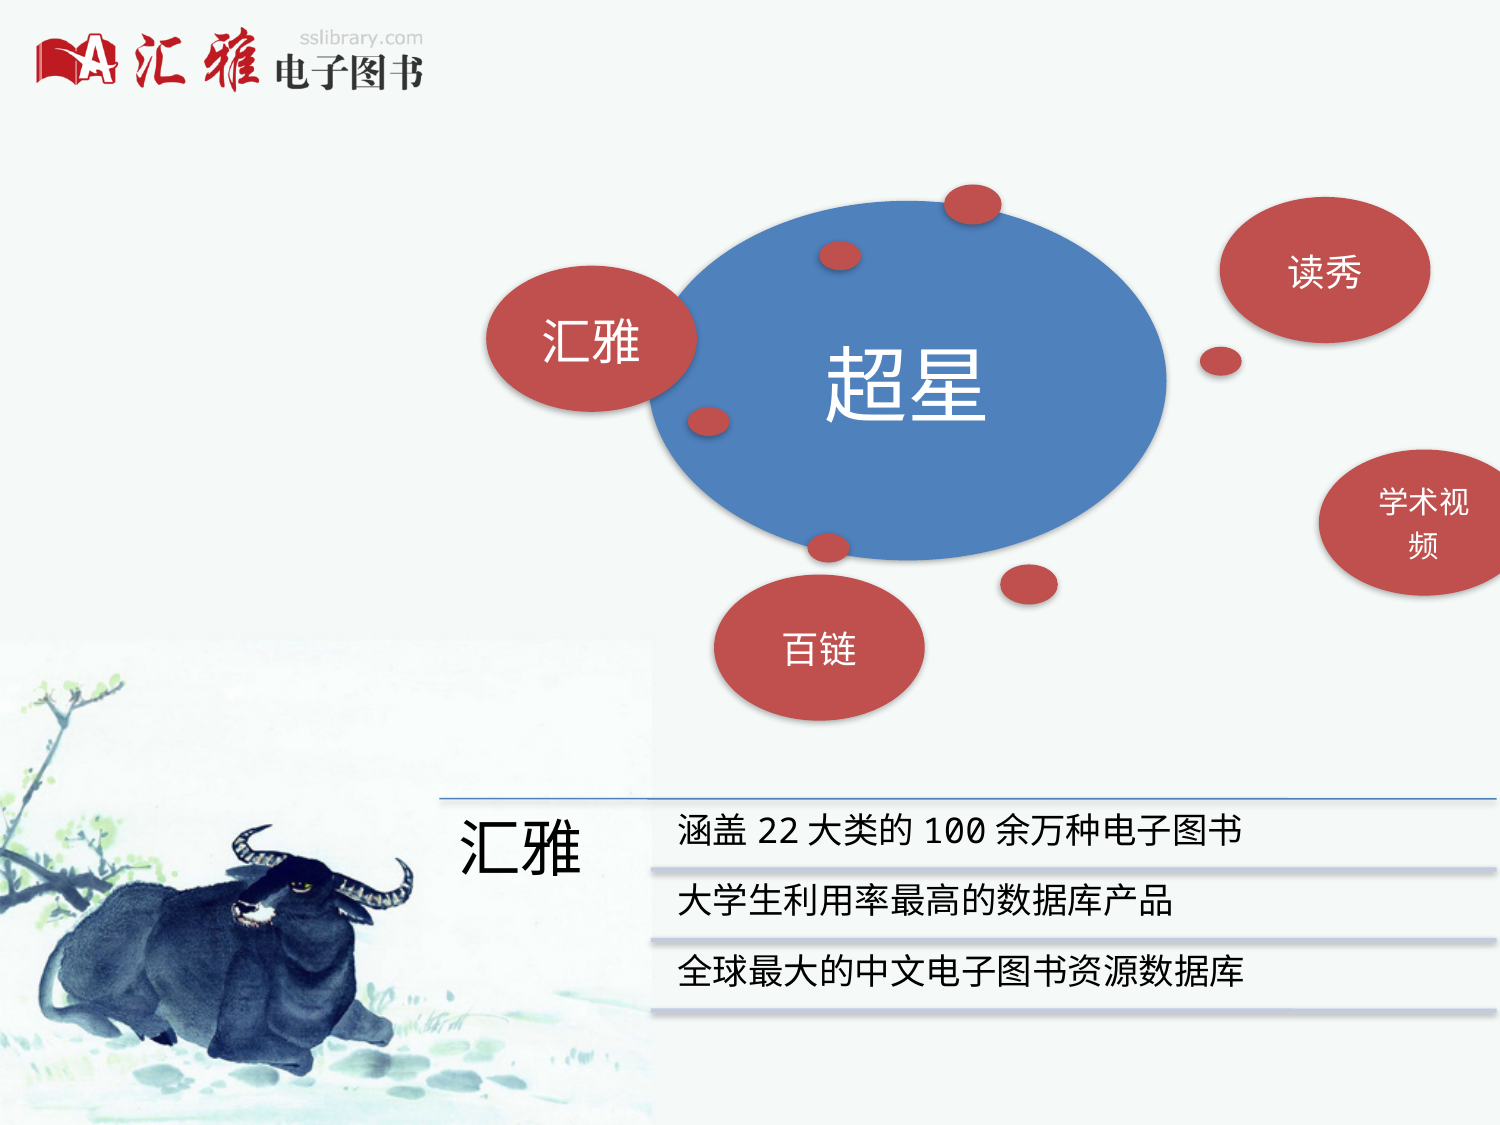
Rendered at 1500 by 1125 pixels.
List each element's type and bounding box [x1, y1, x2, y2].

text_box [466, 184, 1500, 721]
text_box [439, 798, 1497, 1015]
picture [0, 0, 1500, 1125]
